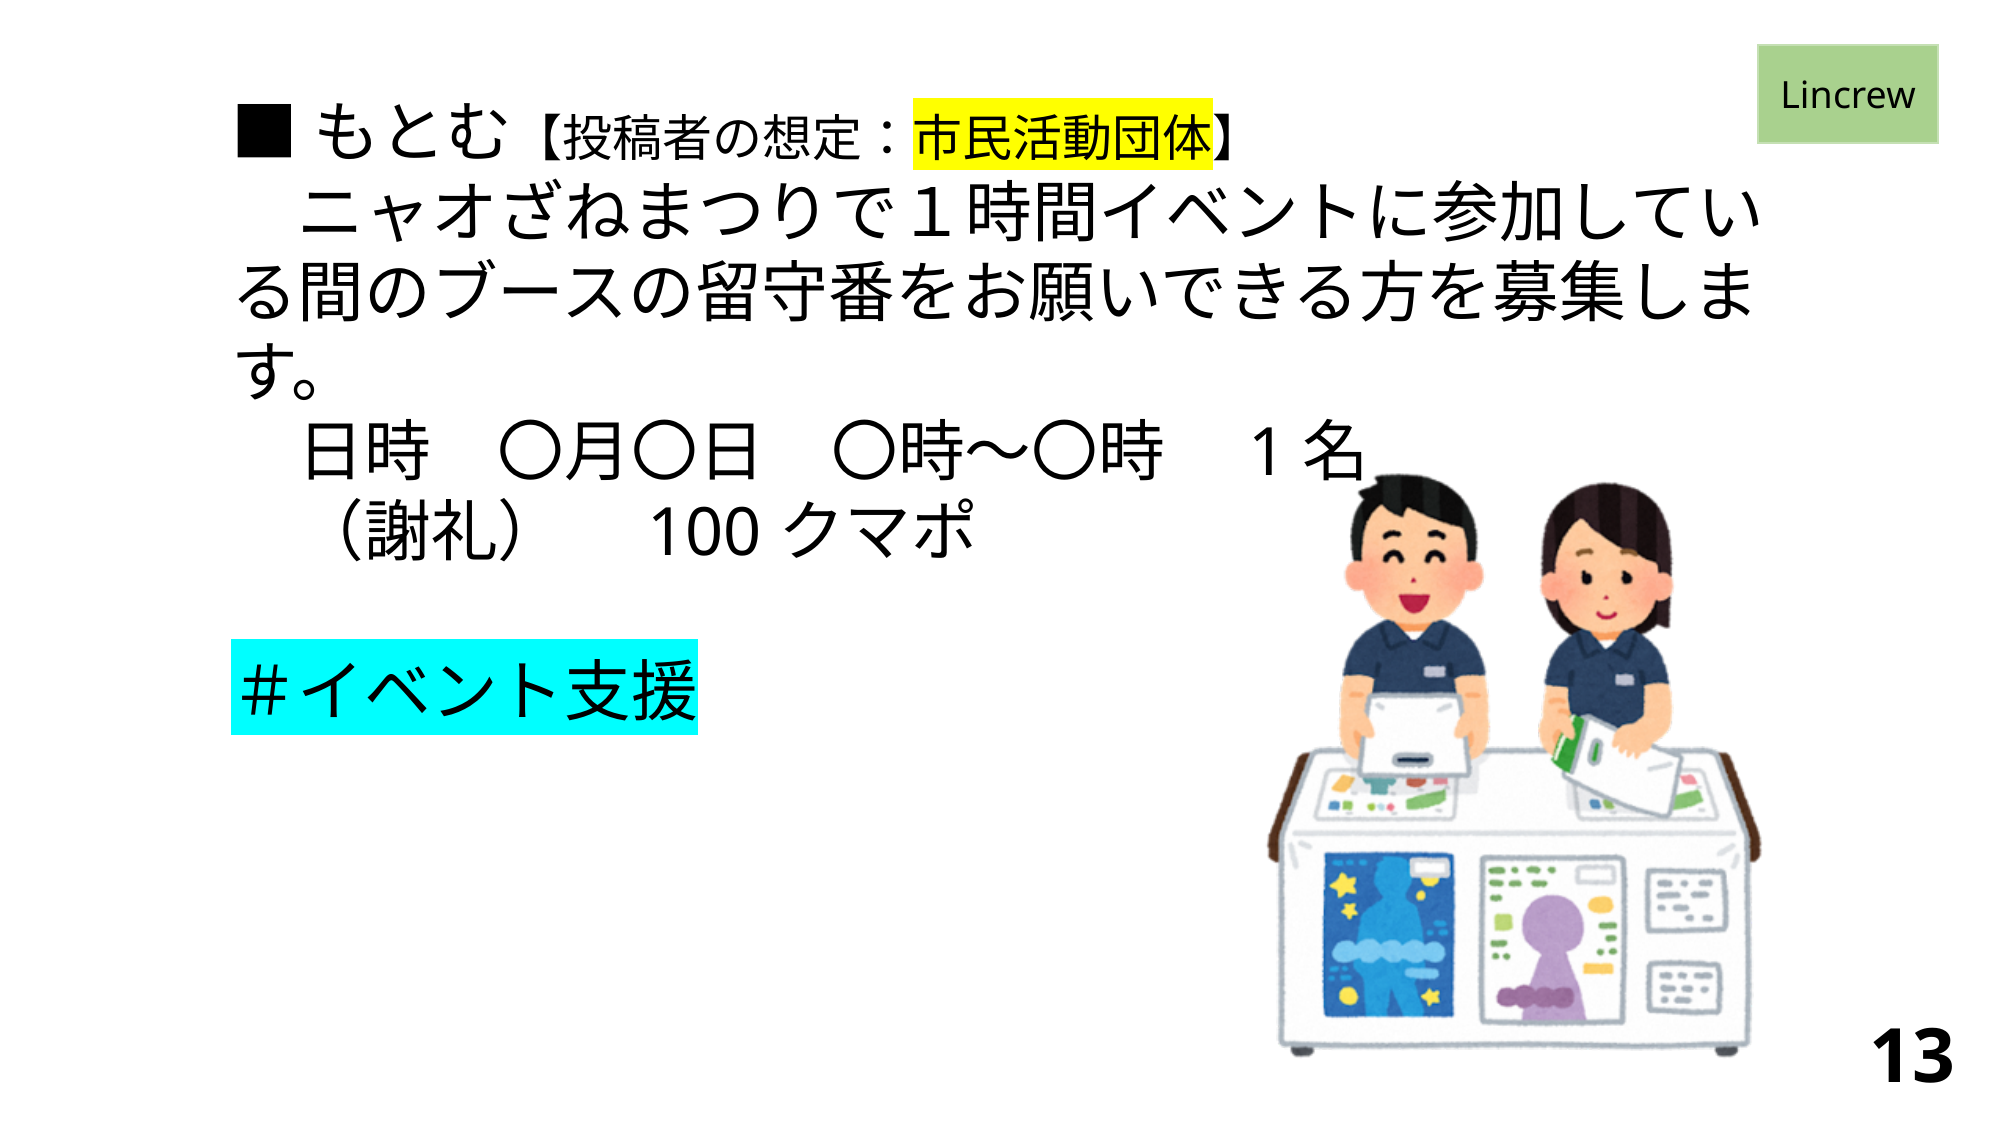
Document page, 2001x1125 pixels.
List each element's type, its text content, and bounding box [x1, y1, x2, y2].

text_box Lincrew [1757, 44, 1939, 144]
text_box ■もとむ【投稿者の想定：市民活動団体】 ニャオざねまつりで１時間イベントに参加している間のブースの留守番をお願いできる方を募集します。 日時 〇月〇日 〇時～〇時 1名 （謝礼） 100クマポ ＃イベント支援 [216, 82, 1796, 737]
slide_number 13 [1520, 1029, 1971, 1089]
picture [1233, 461, 1796, 1073]
